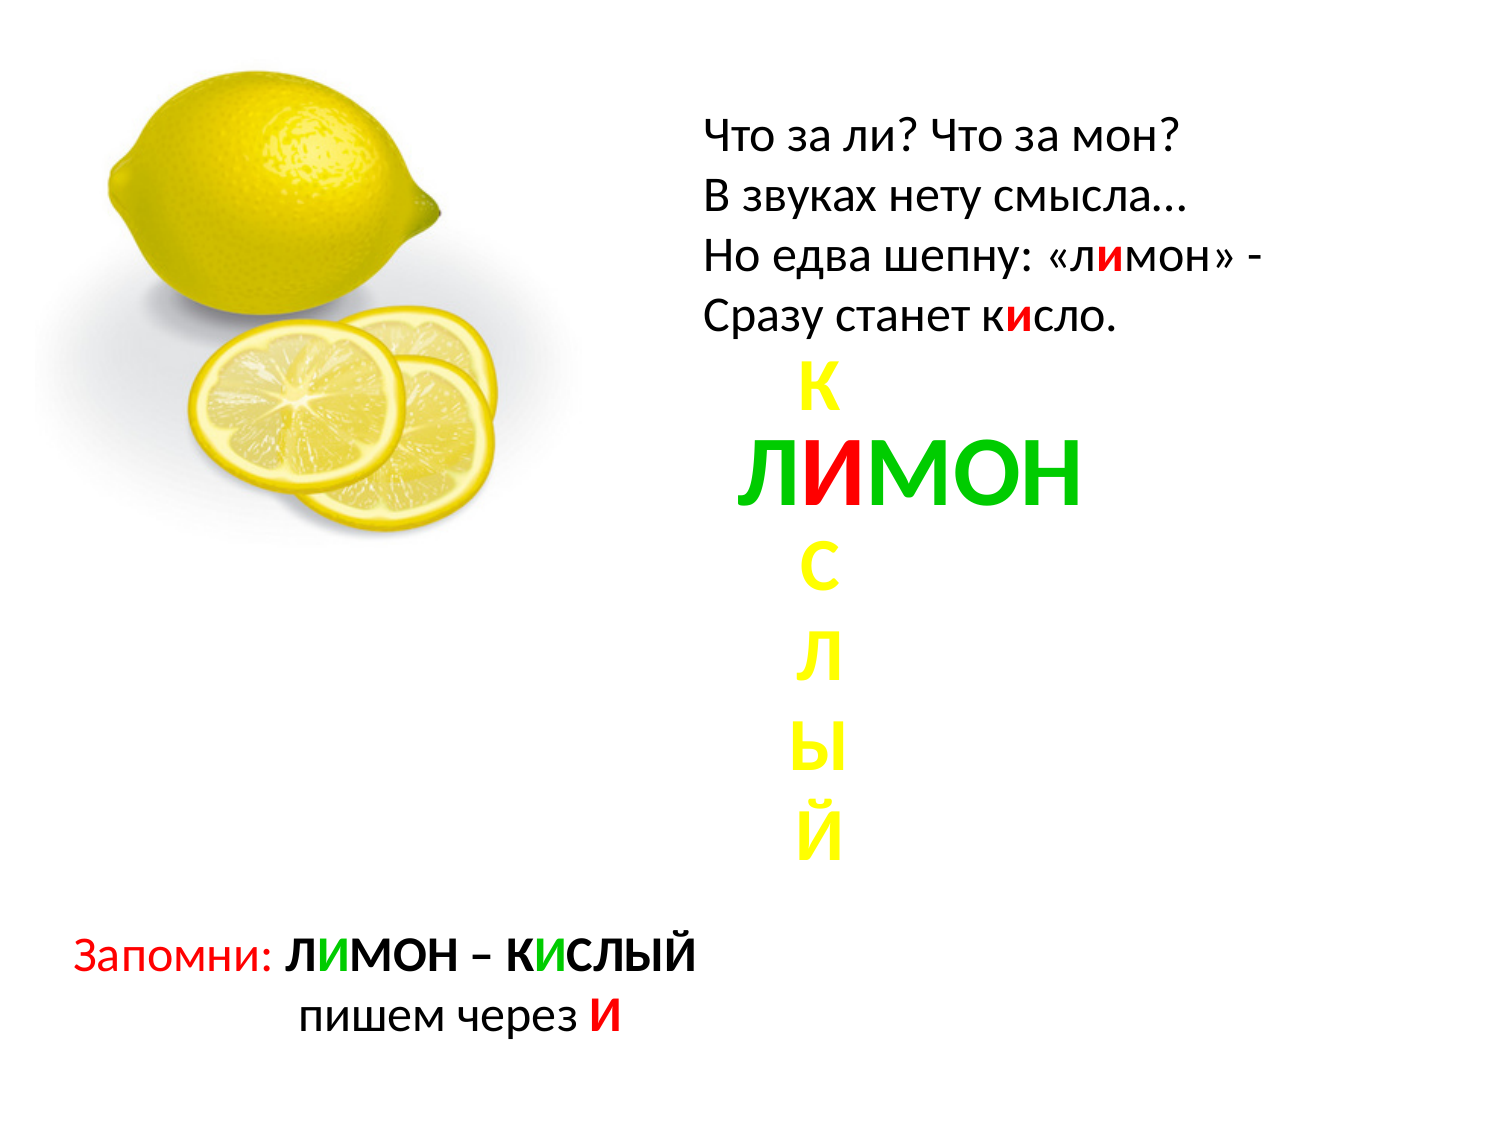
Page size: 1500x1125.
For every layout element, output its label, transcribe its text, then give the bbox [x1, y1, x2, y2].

text_box К С Л ЫЙ [773, 328, 867, 913]
text_box Что за ли? Что за мон? В звуках нету смысла… Но едва шепну: «лимон» - Сразу станет кисло. [688, 93, 1290, 349]
picture [34, 46, 582, 552]
text_box ЛИМОН [867, 398, 1100, 534]
text_box Запомни: ЛИМОН – КИСЛЫЙ пишем через И [58, 913, 898, 1049]
text_box ЛИМОН [722, 398, 773, 534]
